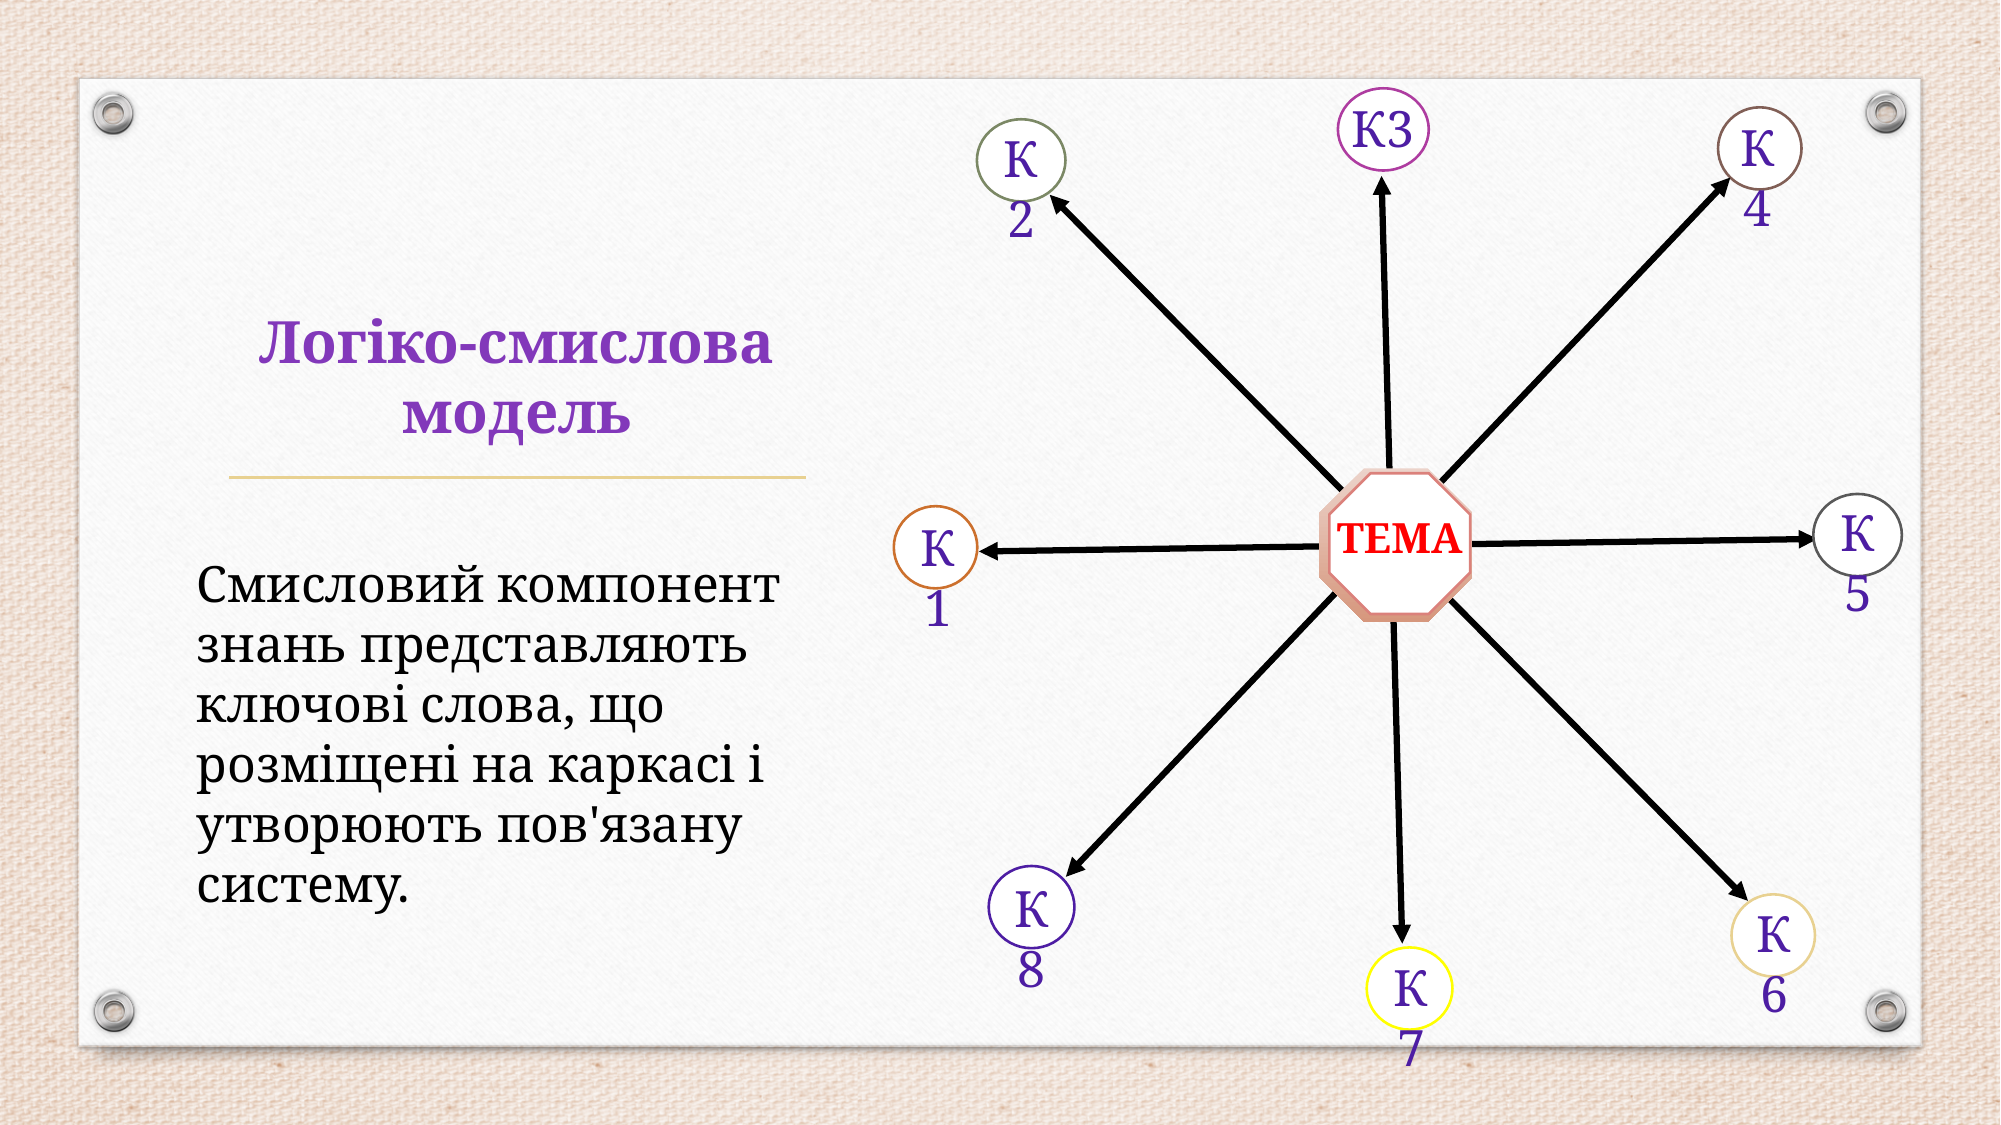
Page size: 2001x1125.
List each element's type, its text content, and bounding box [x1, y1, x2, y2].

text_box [1366, 947, 1456, 1030]
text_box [1318, 468, 1478, 623]
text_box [987, 865, 1077, 949]
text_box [1049, 194, 1749, 901]
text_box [976, 118, 1066, 202]
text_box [1336, 88, 1431, 171]
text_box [1391, 901, 1405, 965]
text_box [1729, 894, 1819, 977]
title Логіко-смислова модель [212, 227, 823, 453]
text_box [1066, 177, 1731, 194]
text_box Смисловий компонент знань представляють ключові слова, що розміщені на каркасі і утворюють пов'язану систему. [182, 545, 896, 921]
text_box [1391, 125, 1405, 177]
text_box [893, 505, 983, 589]
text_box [1813, 493, 1903, 577]
picture [0, 0, 2000, 1125]
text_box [1381, 901, 1391, 944]
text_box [1711, 107, 1804, 190]
